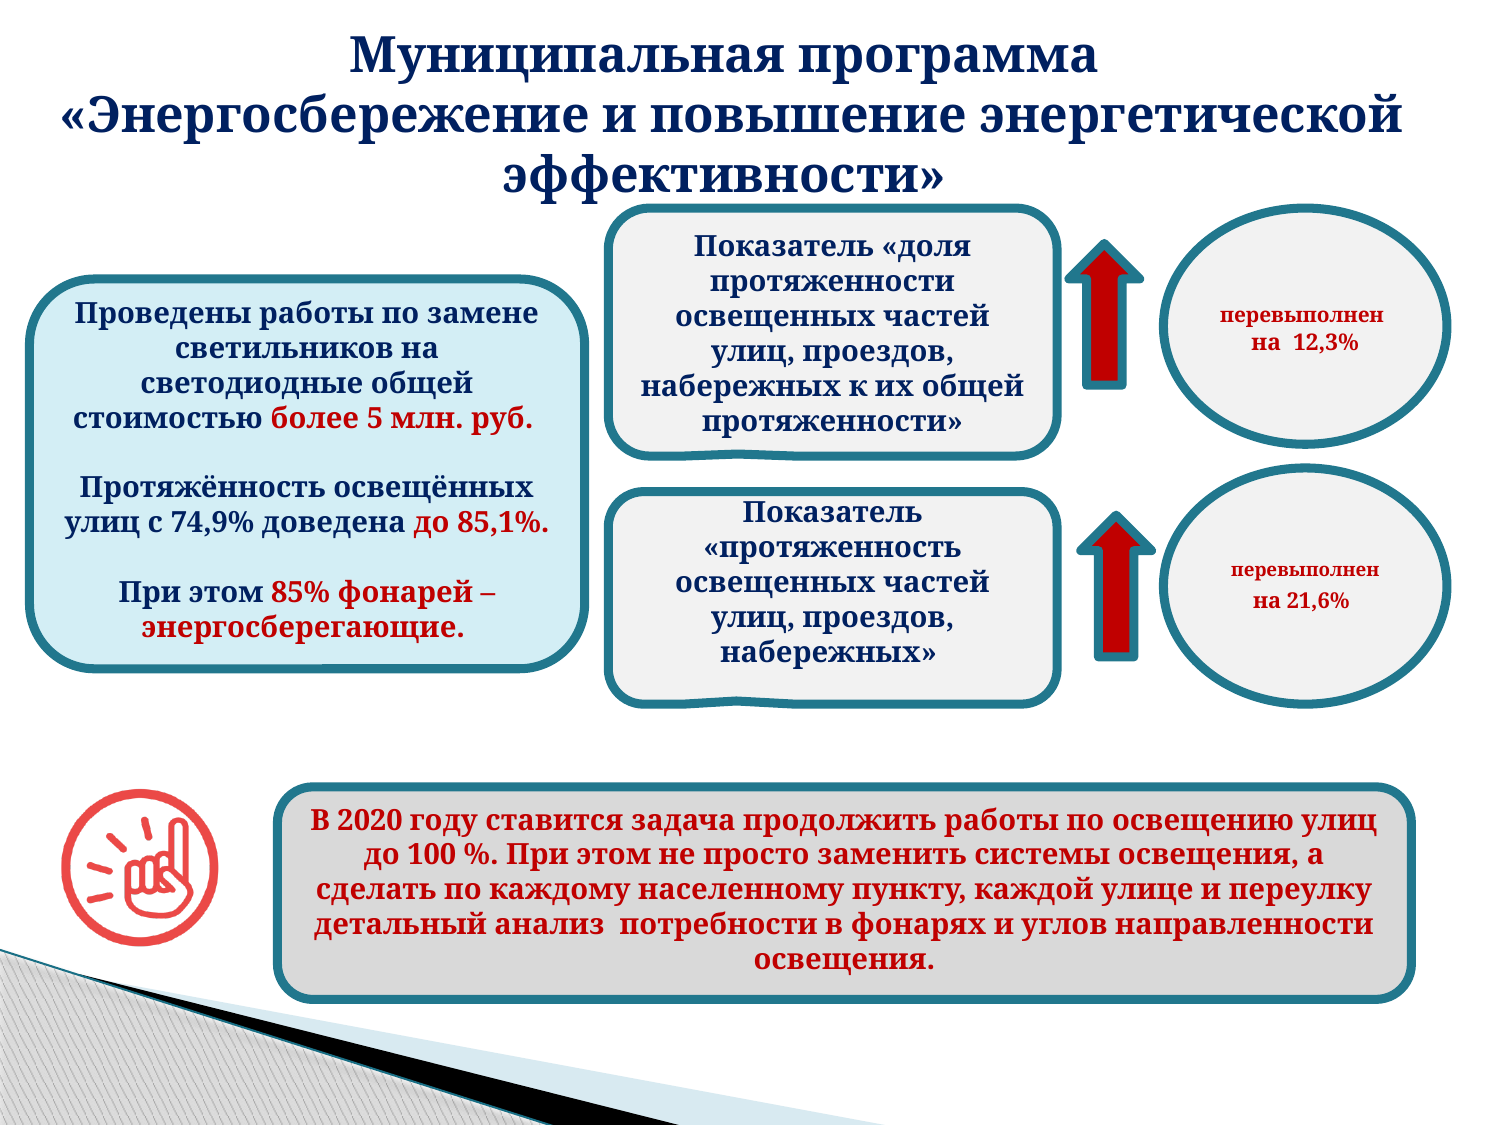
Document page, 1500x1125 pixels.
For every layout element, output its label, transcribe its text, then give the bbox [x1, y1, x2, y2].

text_box [1064, 238, 1145, 390]
picture [52, 786, 231, 965]
text_box перевыполнен на 21,6% [1158, 463, 1452, 709]
text_box [1076, 510, 1157, 662]
text_box В 2020 году ставится задача продолжить работы по освещению улиц до 100 %. При этом не просто заменить системы освещения, а сделать по каждому населенному пункту, каждой улице и переулку детальный анализ потребности в фонарях и углов направленности освещения. [272, 782, 1416, 1004]
text_box Показатель «доля протяженности освещенных частей улиц, проездов, набережных к их общей протяженности» [603, 203, 1062, 461]
text_box перевыполнен на 12,3% [1158, 203, 1452, 449]
title Муниципальная программа «Энергосбережение и повышение энергетической эффективности» [17, 19, 1445, 207]
text_box Проведены работы по замене светильников на светодиодные общей стоимостью более 5 млн. руб. Протяжённость освещённых улиц с 74,9% доведена до 85,1%. При этом 85% фонарей – энергосберегающие. [24, 274, 590, 674]
text_box Показатель «протяженность освещенных частей улиц, проездов, набережных» [603, 487, 1062, 709]
